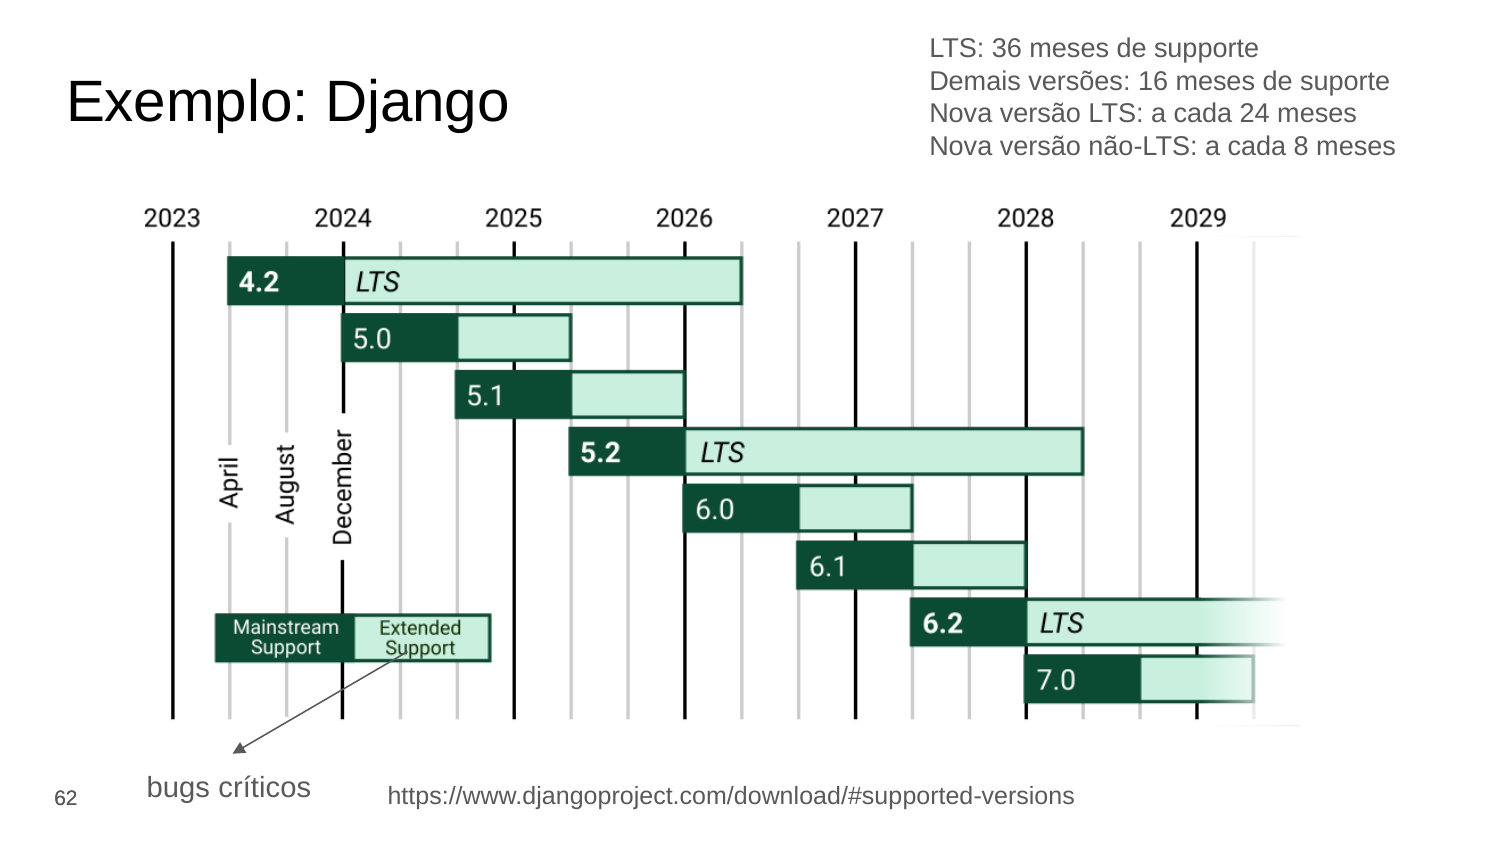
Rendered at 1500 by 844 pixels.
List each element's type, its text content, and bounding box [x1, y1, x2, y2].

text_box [232, 651, 408, 754]
title Exemplo: Django [51, 48, 914, 142]
text_box LTS: 36 meses de supporte Demais versões: 16 meses de suporte Nova versão LTS: a cada 24 meses Nova versão não-LTS: a cada 8 meses [914, 15, 1494, 176]
slide_number ‹#› [2, 764, 93, 830]
picture [127, 187, 1300, 735]
text_box bugs críticos [131, 753, 334, 819]
text_box https://www.djangoproject.com/download/#supported-versions [372, 765, 1092, 825]
